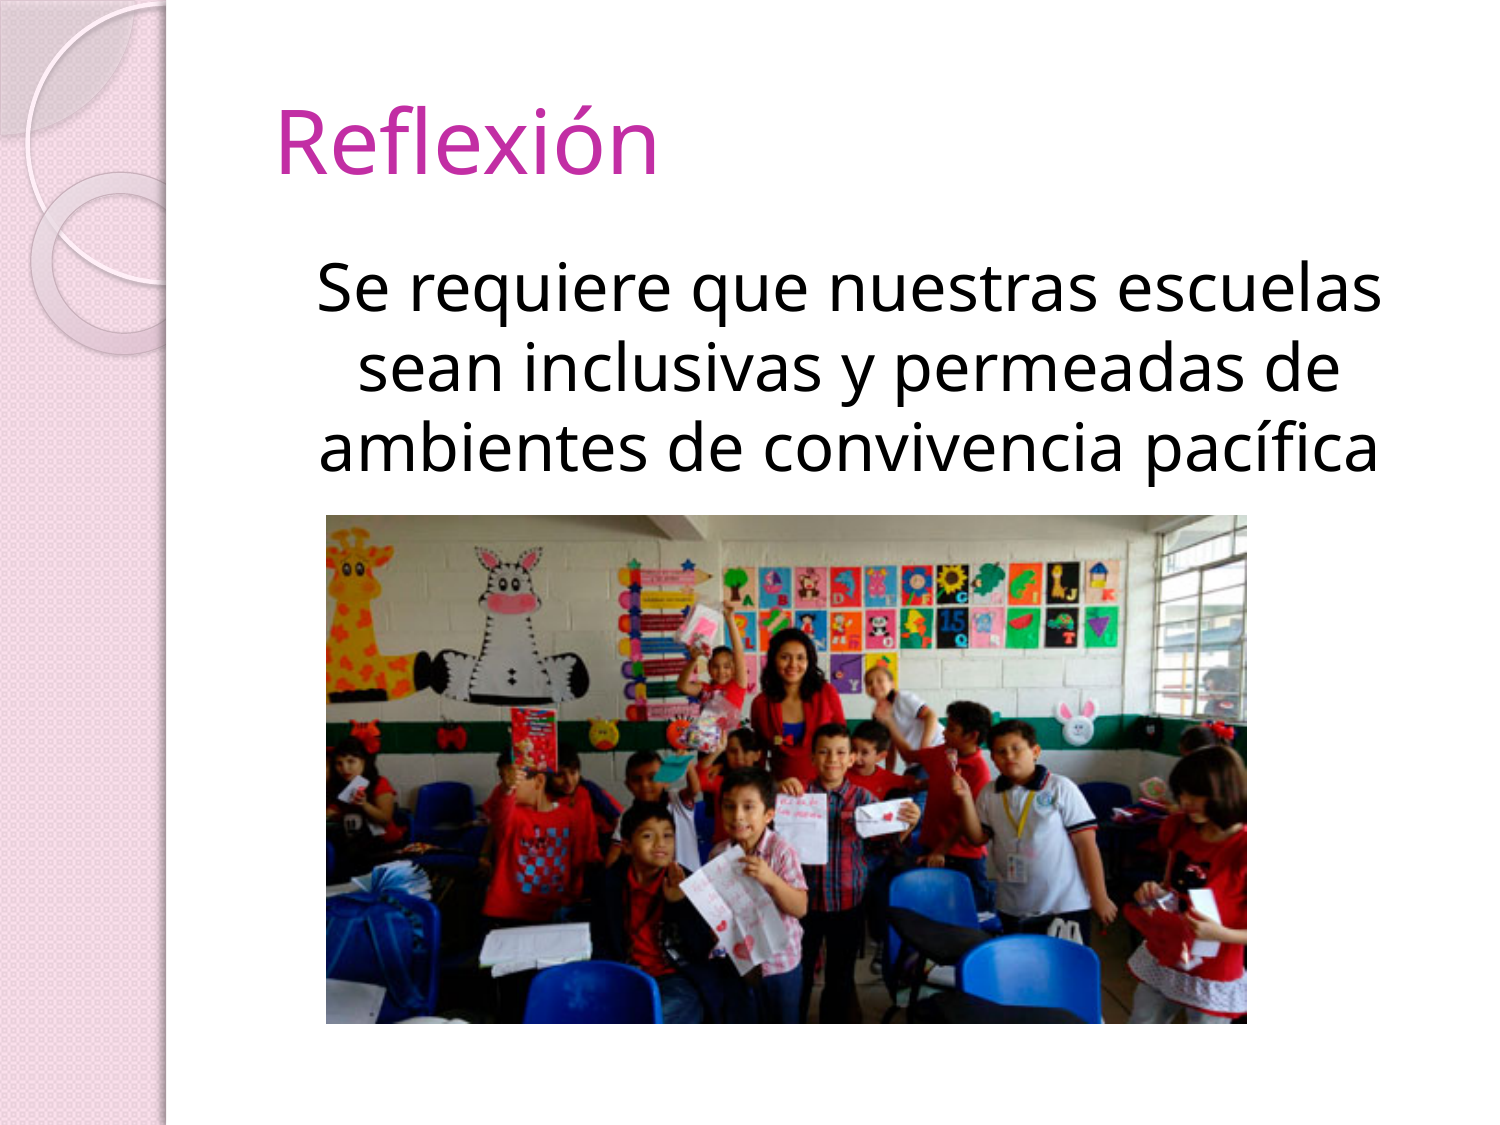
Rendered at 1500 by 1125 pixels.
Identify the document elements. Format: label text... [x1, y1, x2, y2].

title Reflexión [235, 45, 1466, 233]
picture [326, 514, 1247, 1024]
list Se requiere que nuestras escuelas sean inclusivas y permeadas de ambientes de convivencia pacífica [235, 237, 1466, 1025]
